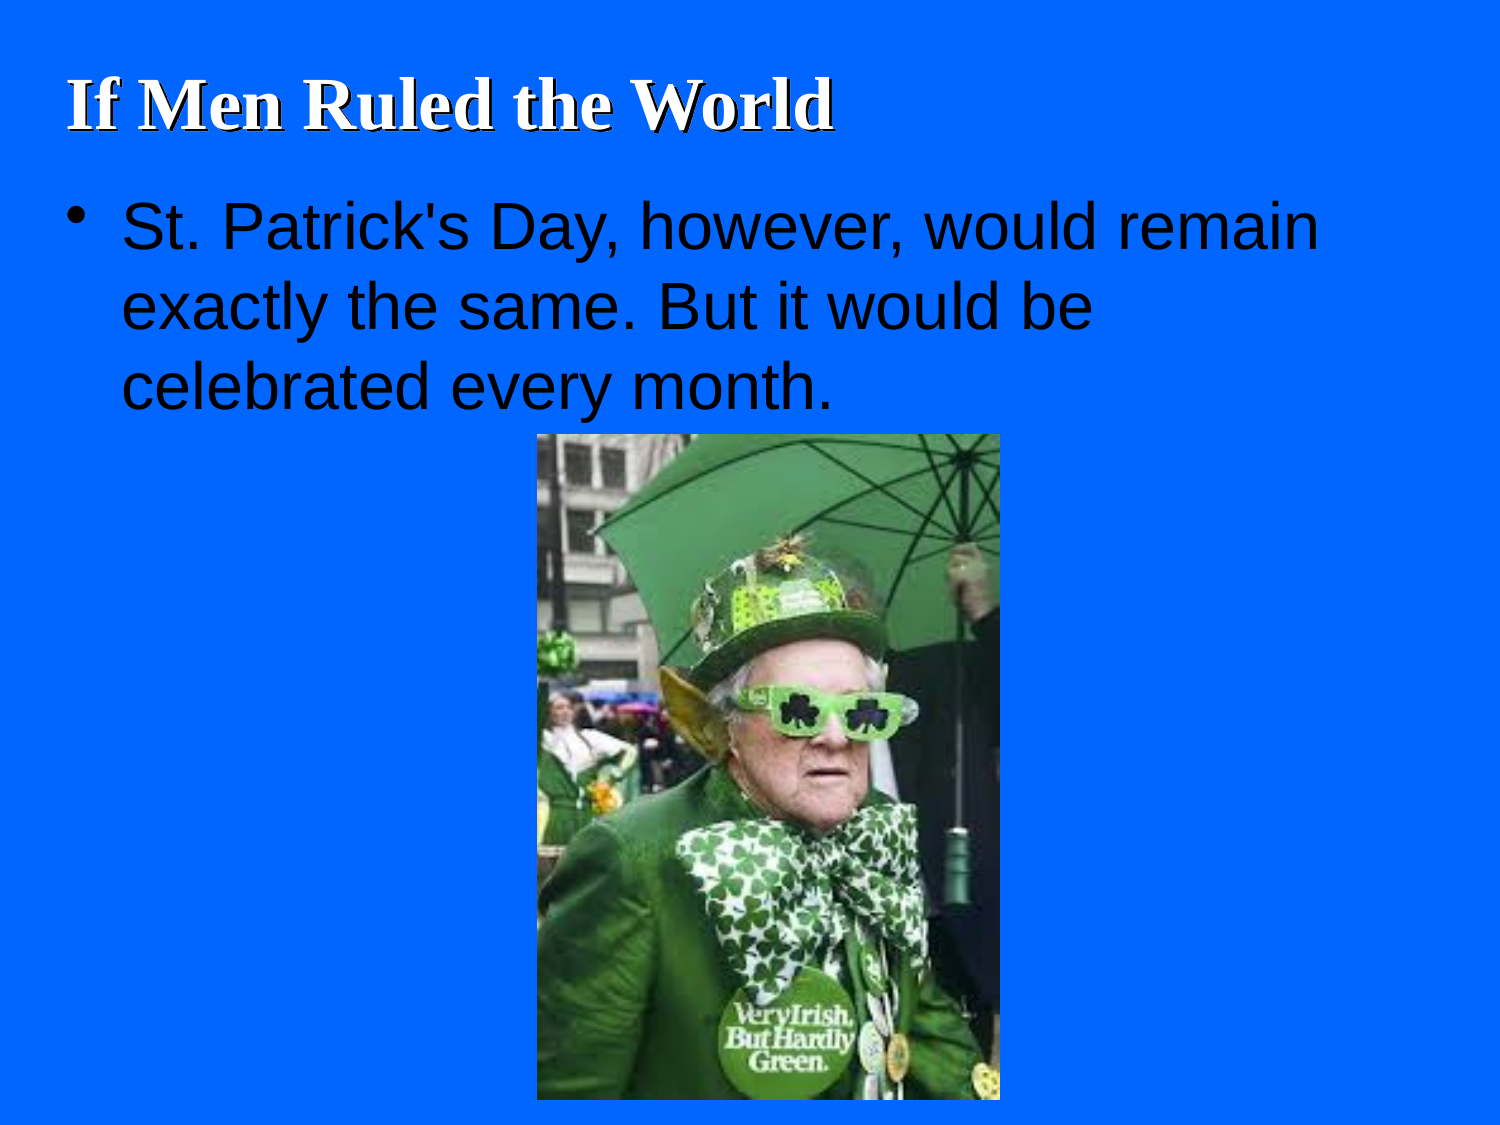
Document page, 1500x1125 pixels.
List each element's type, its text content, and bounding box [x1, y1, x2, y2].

picture [537, 434, 1001, 1101]
list St. Patrick's Day, however, would remain exactly the same. But it would be celebrated every month. [49, 174, 1413, 476]
title If Men Ruled the World [49, 24, 1463, 176]
